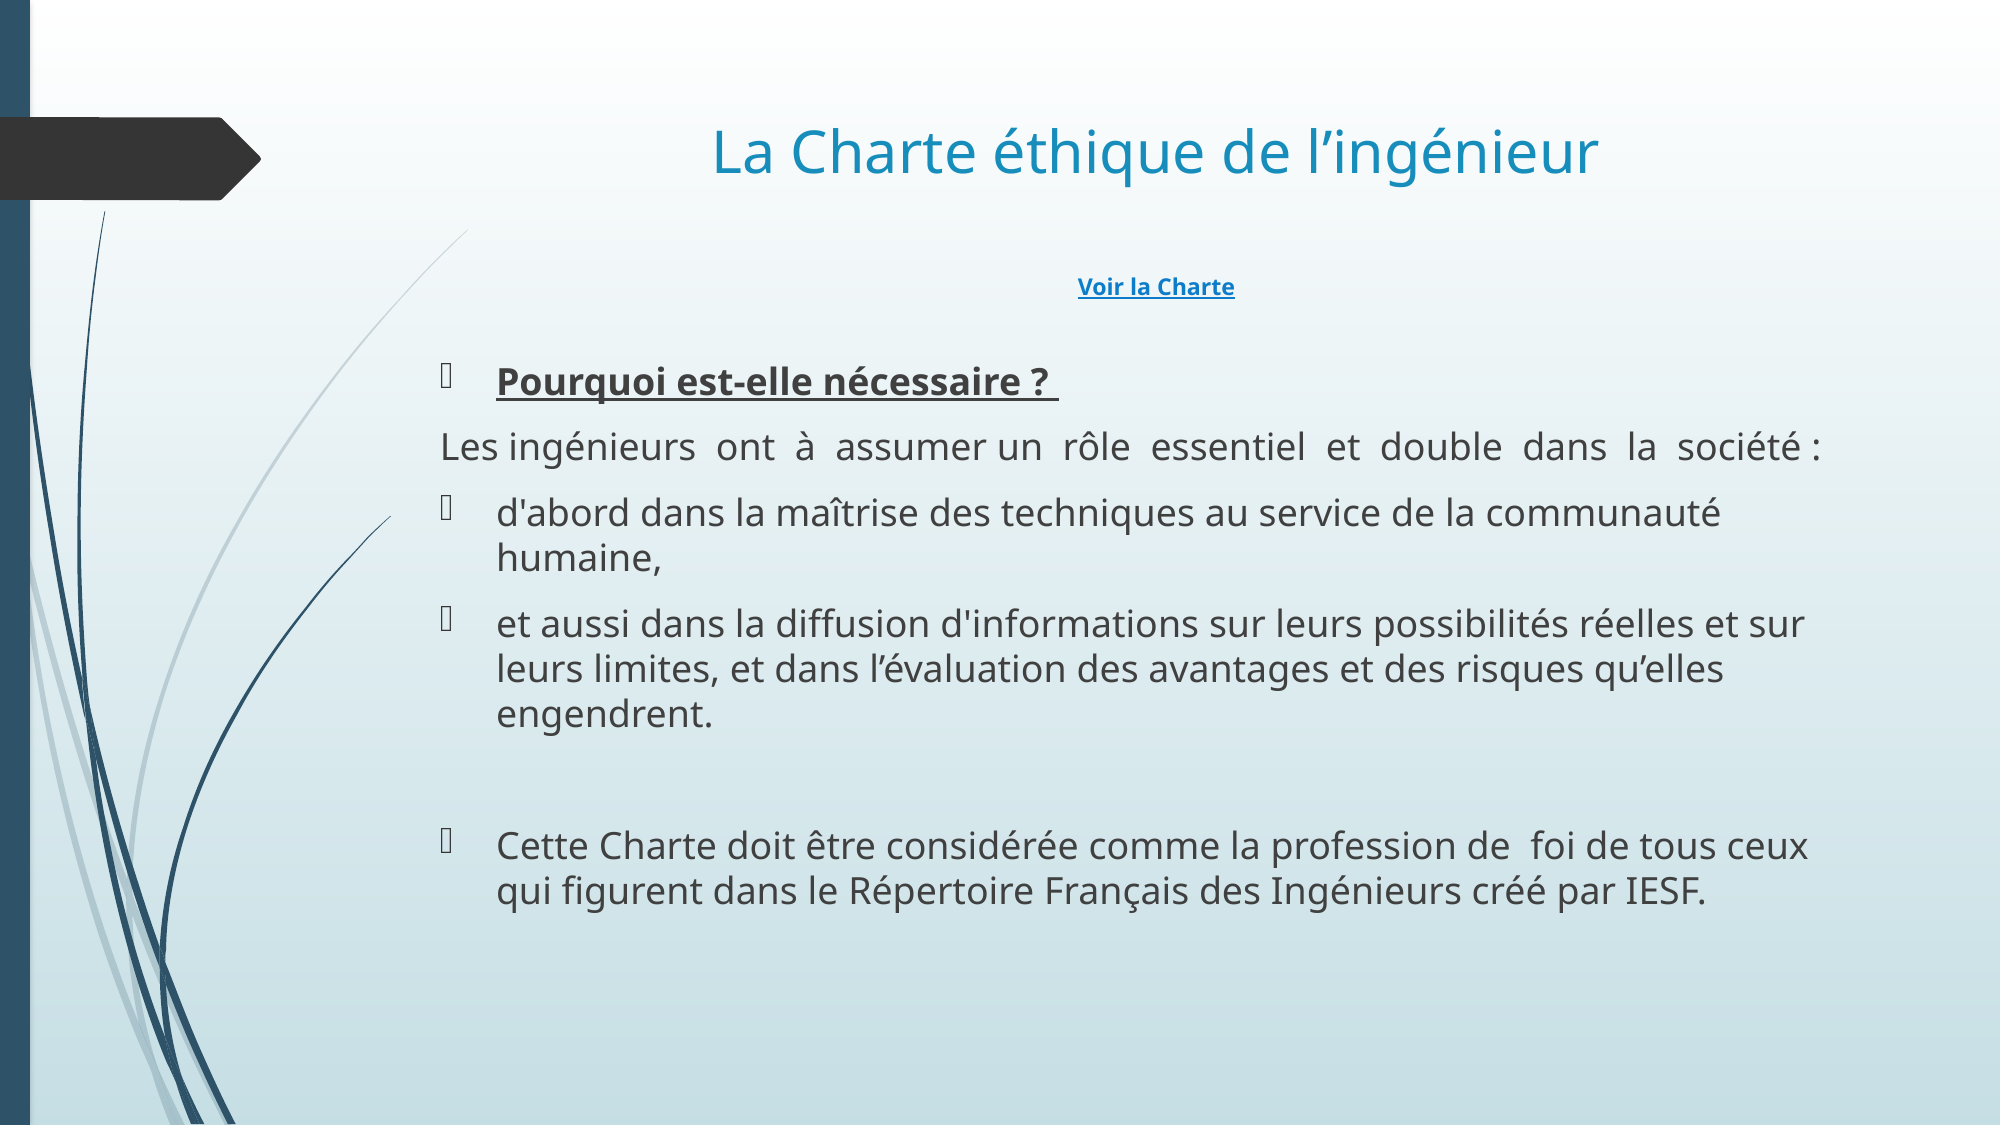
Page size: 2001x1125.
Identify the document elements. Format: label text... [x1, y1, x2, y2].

list Pourquoi est-elle nécessaire ? Les ingénieurs ont à assumer un rôle essentiel et double dans la société : d'abord dans la maîtrise des techniques au service de la communauté humaine, et aussi dans la diffusion d'informations sur leurs possibilités réelles et sur leurs limites, et dans l’évaluation des avantages et des risques qu’elles engendrent. Cette Charte doit être considérée comme la profession de foi de tous ceux qui figurent dans le Répertoire Français des Ingénieurs créé par IESF. [424, 350, 1888, 970]
title La Charte éthique de l’ingénieur Voir la Charte [425, 102, 1888, 313]
